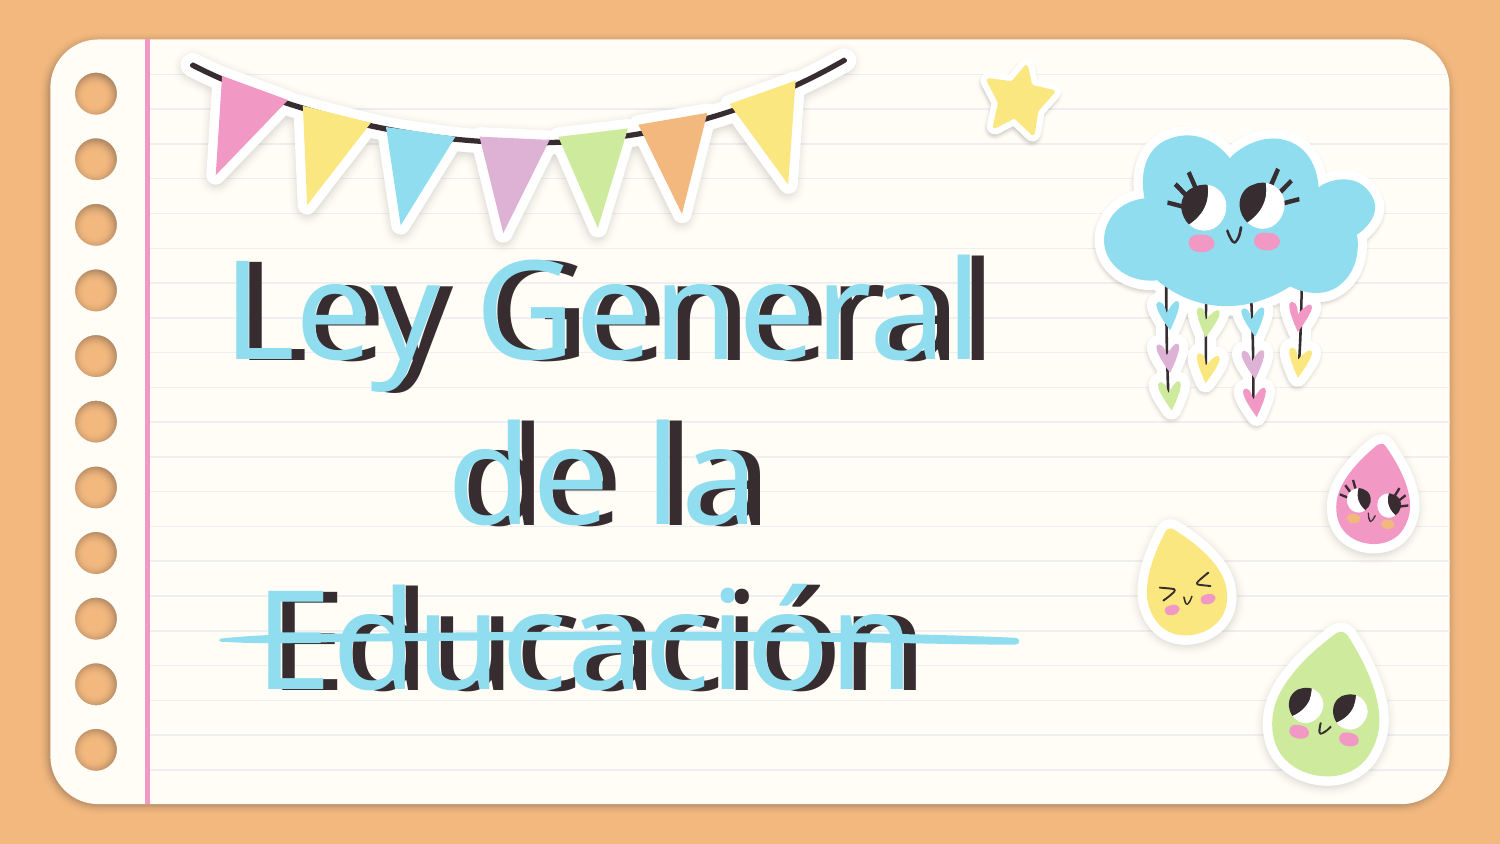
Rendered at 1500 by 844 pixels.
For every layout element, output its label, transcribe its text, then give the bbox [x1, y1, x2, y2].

title Ley General de la Educación [155, 271, 1078, 670]
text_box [1260, 621, 1398, 786]
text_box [985, 64, 1056, 136]
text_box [183, 37, 853, 253]
text_box Ley General de la Educación [141, 270, 1065, 669]
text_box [1128, 517, 1239, 645]
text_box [1329, 438, 1421, 550]
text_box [1097, 135, 1384, 418]
